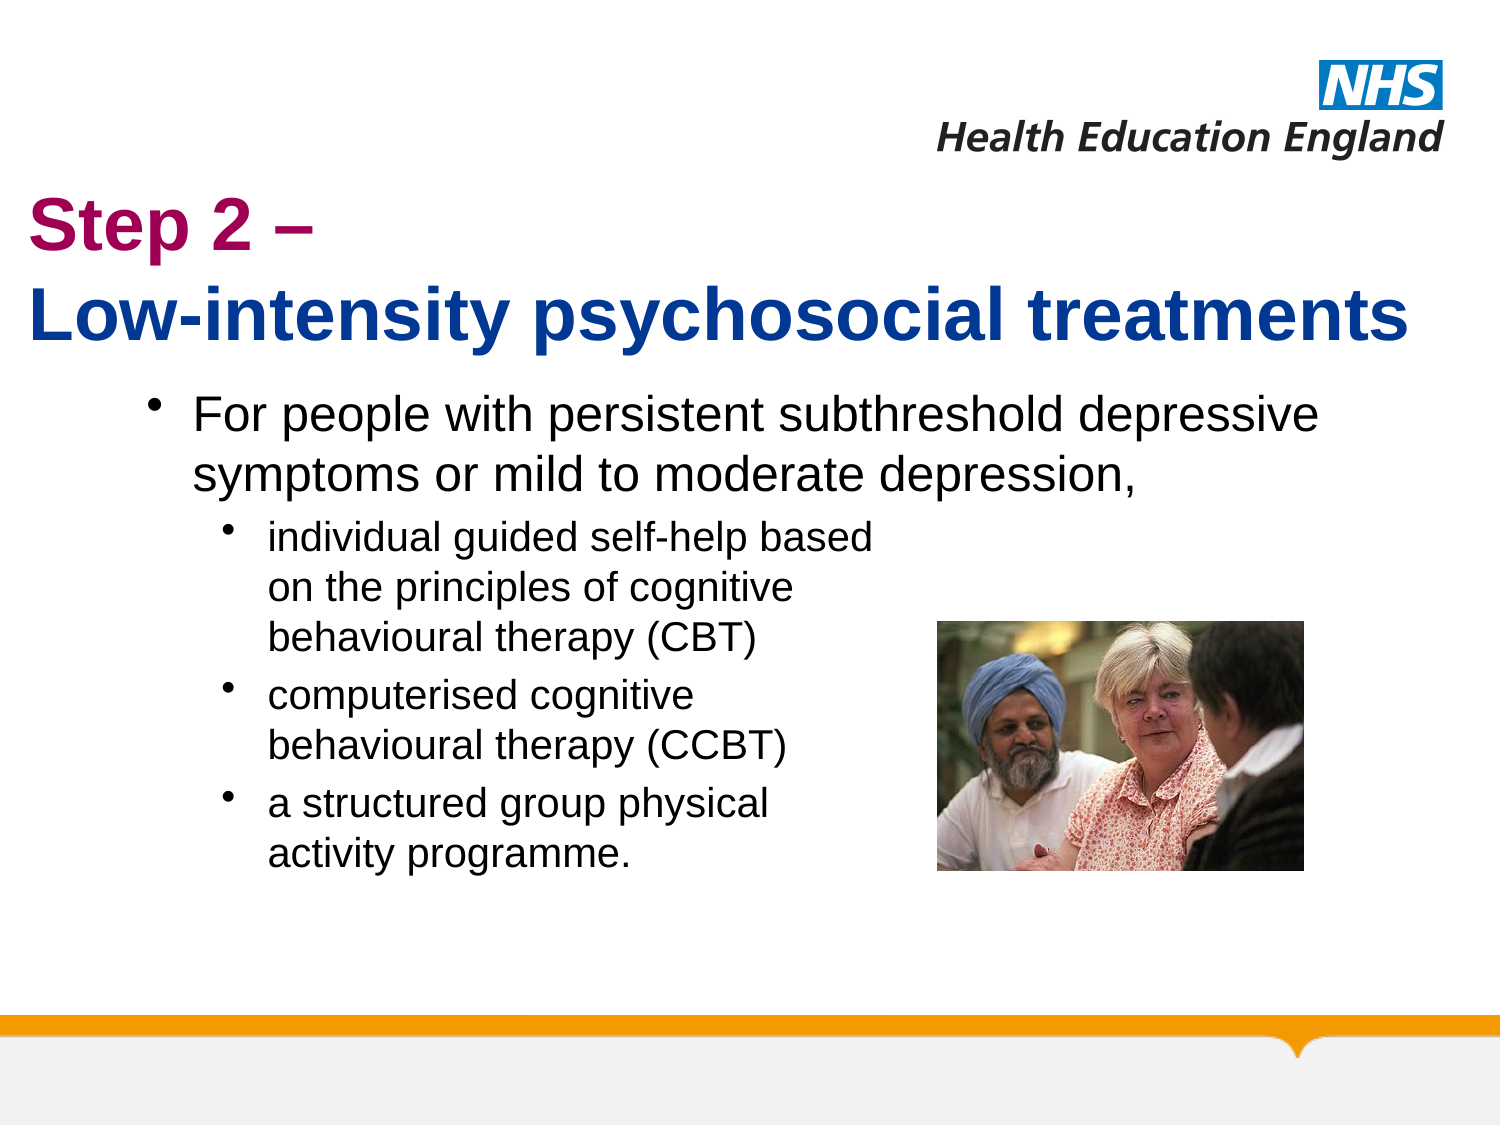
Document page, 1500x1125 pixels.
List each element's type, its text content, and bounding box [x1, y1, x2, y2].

text_box For people with persistent subthreshold depressive symptoms or mild to moderate depression, individual guided self-help based on the principles of cognitive behavioural therapy (CBT) computerised cognitive behavioural therapy (CCBT) a structured group physical activity programme. [88, 373, 1383, 1067]
title Step 2 – Low-intensity psychosocial treatments [13, 168, 1500, 233]
picture [936, 59, 1445, 161]
picture [937, 620, 1304, 872]
